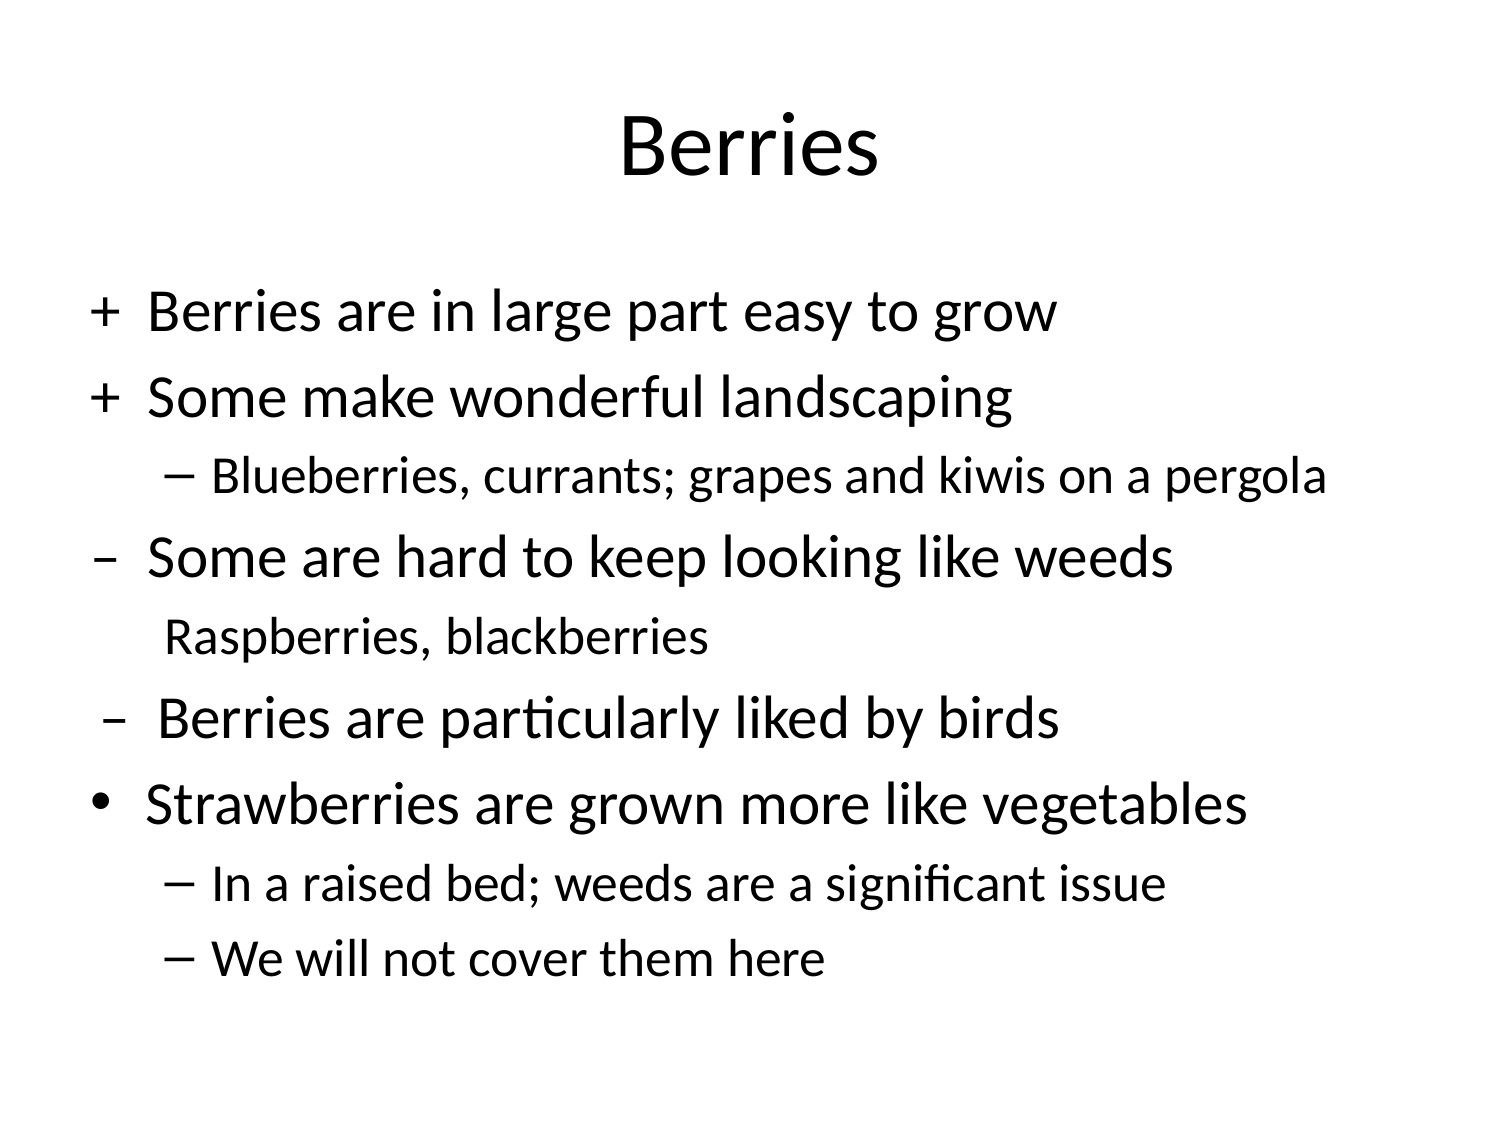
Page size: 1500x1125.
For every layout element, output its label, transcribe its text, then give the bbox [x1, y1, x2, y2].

list + Berries are in large part easy to grow + Some make wonderful landscaping Blueberries, currants; grapes and kiwis on a pergola – Some are hard to keep looking like weeds Raspberries, blackberries – Berries are particularly liked by birds Strawberries are grown more like vegetables In a raised bed; weeds are a significant issue We will not cover them here [75, 262, 1425, 1005]
title Berries [75, 45, 1425, 233]
